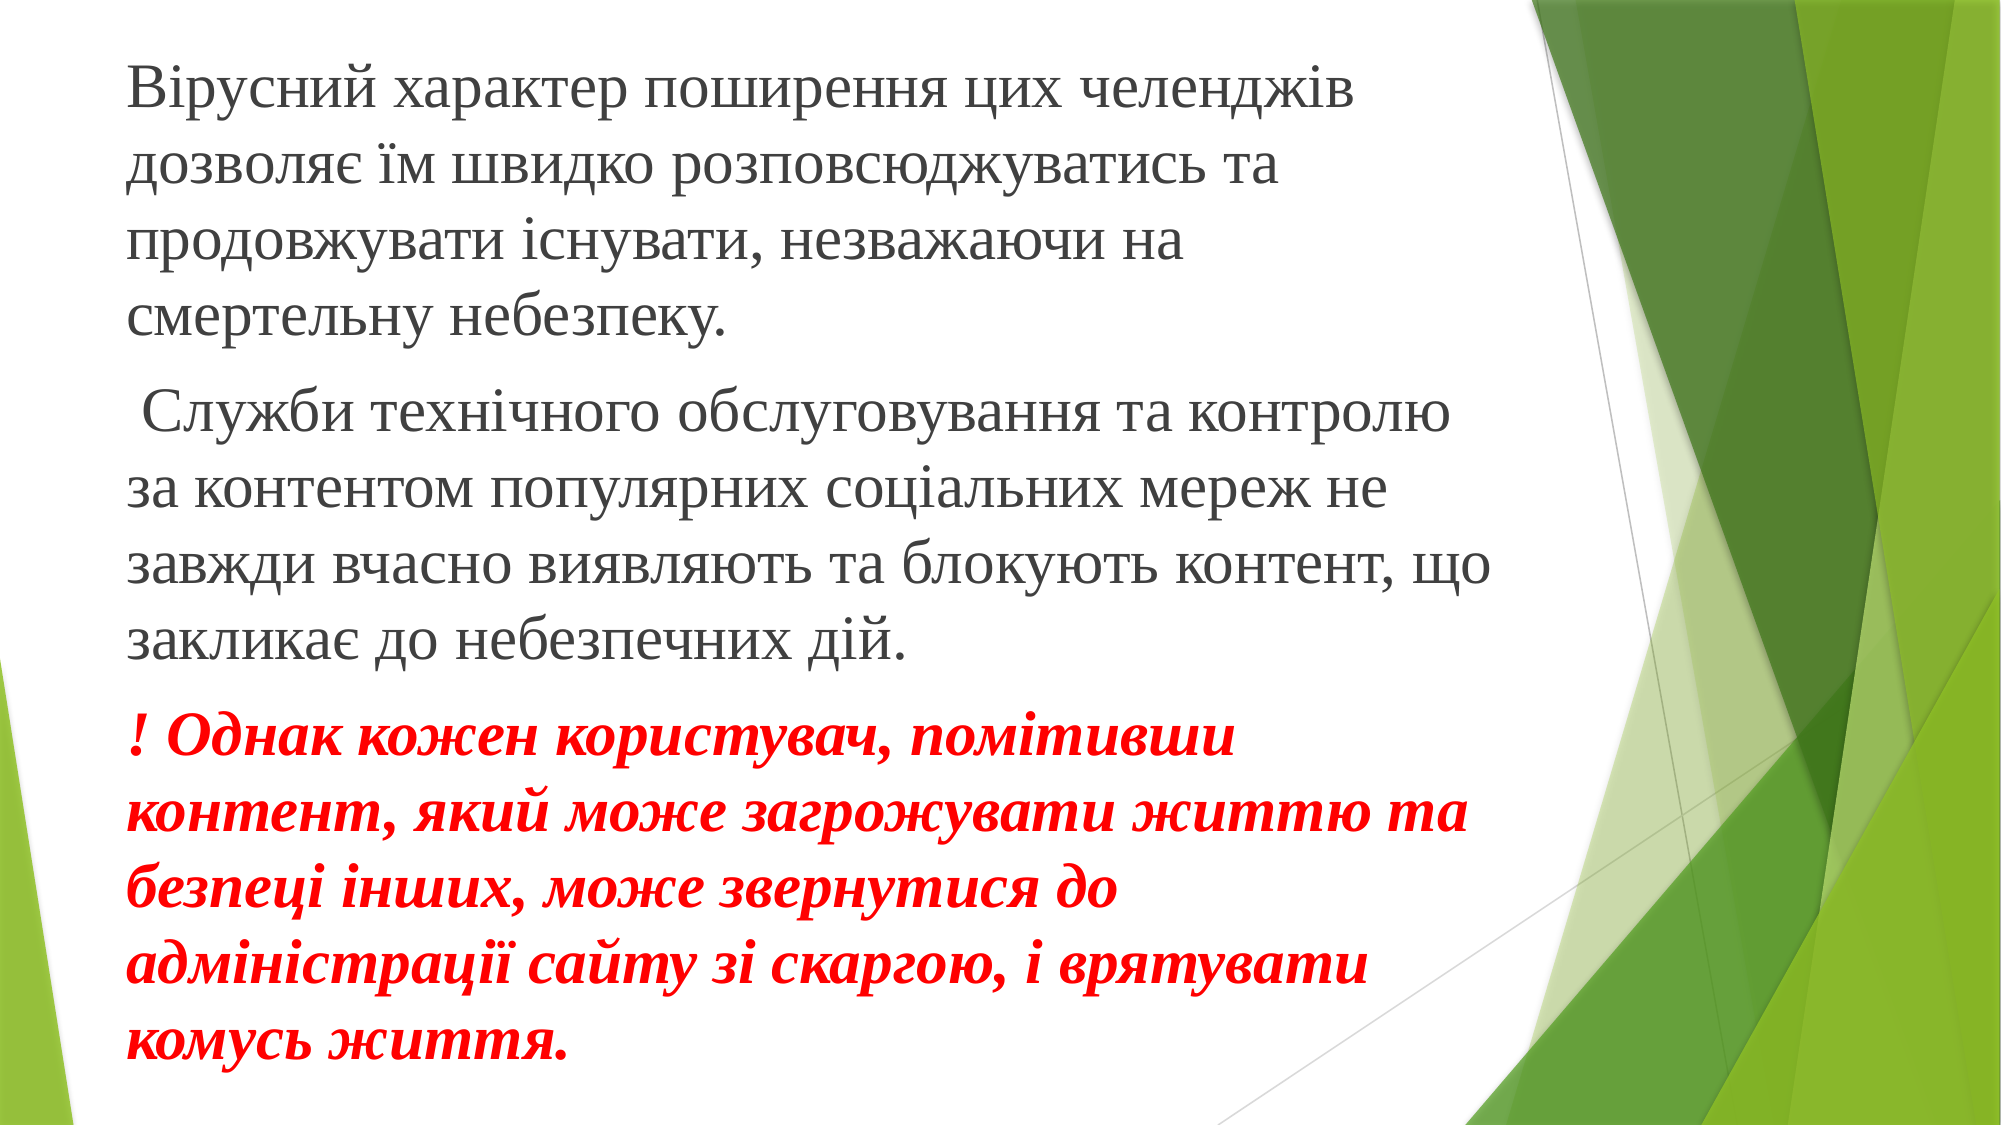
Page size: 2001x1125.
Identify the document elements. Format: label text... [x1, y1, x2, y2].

list Вірусний характер поширення цих челенджів дозволяє їм швидко розповсюджуватись та продовжувати існувати, незважаючи на смертельну небезпеку. Служби технічного обслуговування та контролю за контентом популярних соціальних мереж не завжди вчасно виявляють та блокують контент, що закликає до небезпечних дій. ! Однак кожен користувач, помітивши контент, який може загрожувати життю та безпеці інших, може звернутися до адміністрації сайту зі скаргою, і врятувати комусь життя. [111, 36, 1522, 1089]
